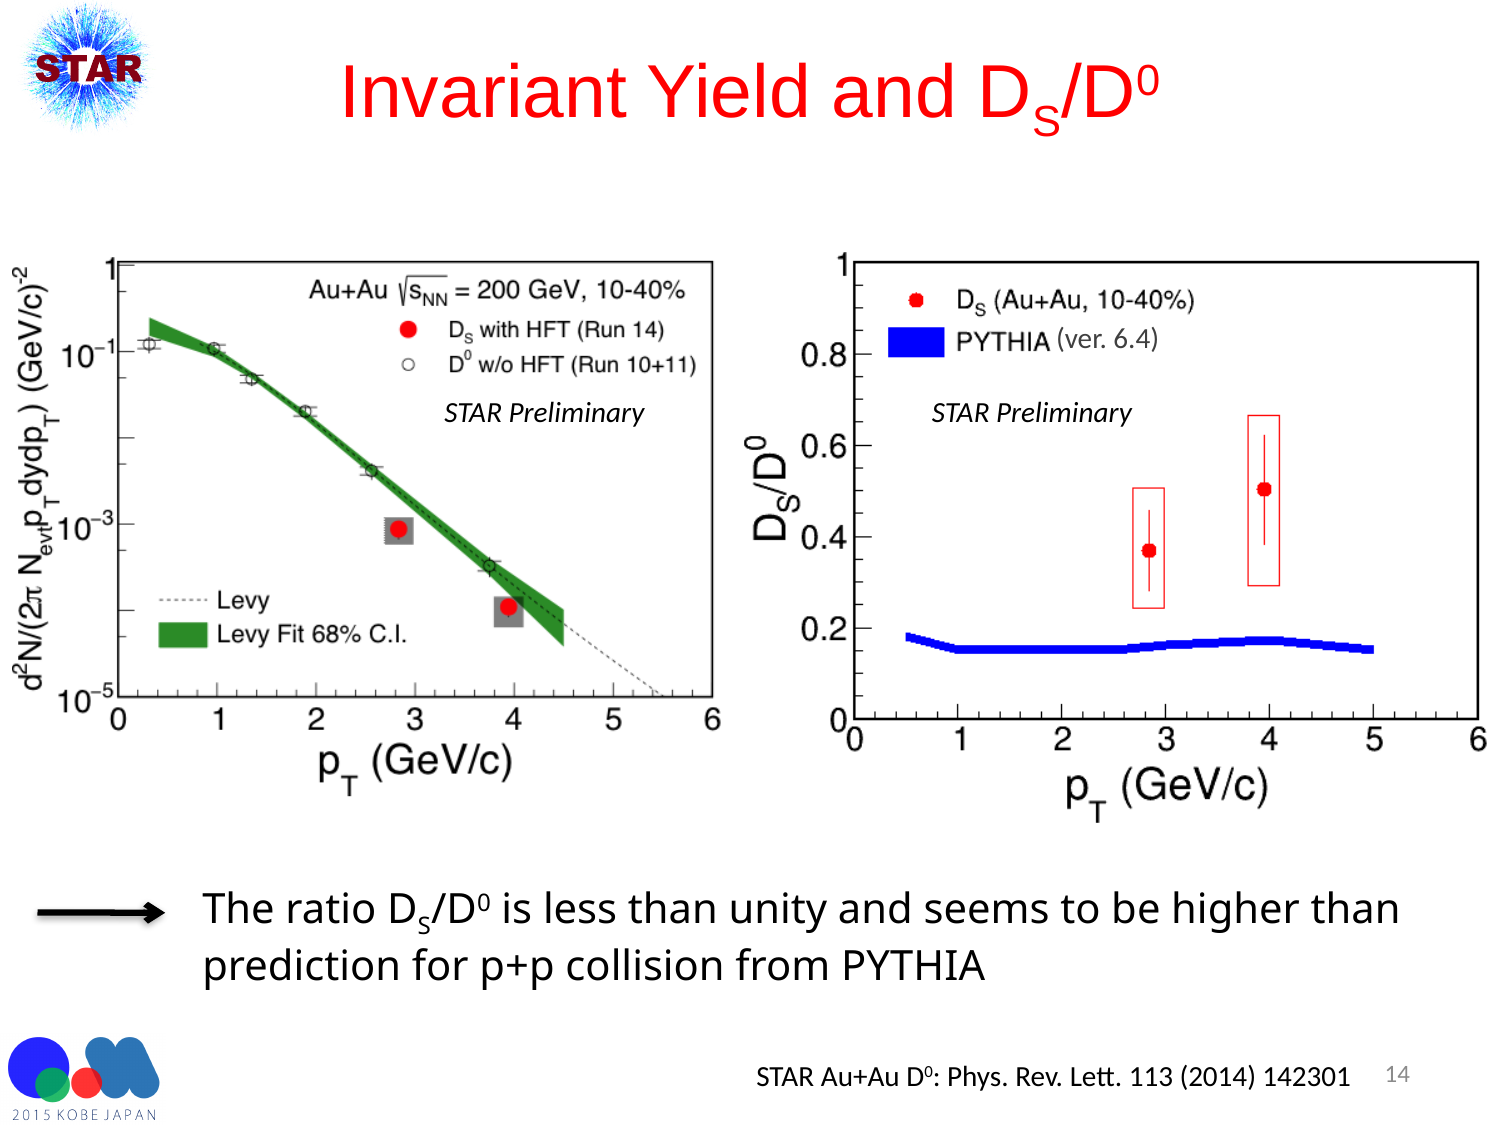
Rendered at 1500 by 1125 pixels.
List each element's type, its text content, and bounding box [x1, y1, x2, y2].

text_box The ratio DS/D0 is less than unity and seems to be higher than prediction for p+p collision from PYTHIA [187, 874, 1425, 997]
picture [12, 245, 722, 811]
picture [0, 0, 188, 145]
text_box STAR Au+Au D0: Phys. Rev. Lett. 113 (2014) 142301 [741, 1049, 1367, 1100]
picture [0, 1033, 166, 1125]
picture [743, 245, 1488, 838]
title Invariant Yield and DS/D0 [75, 0, 1425, 188]
slide_number 14 [1074, 1042, 1425, 1103]
